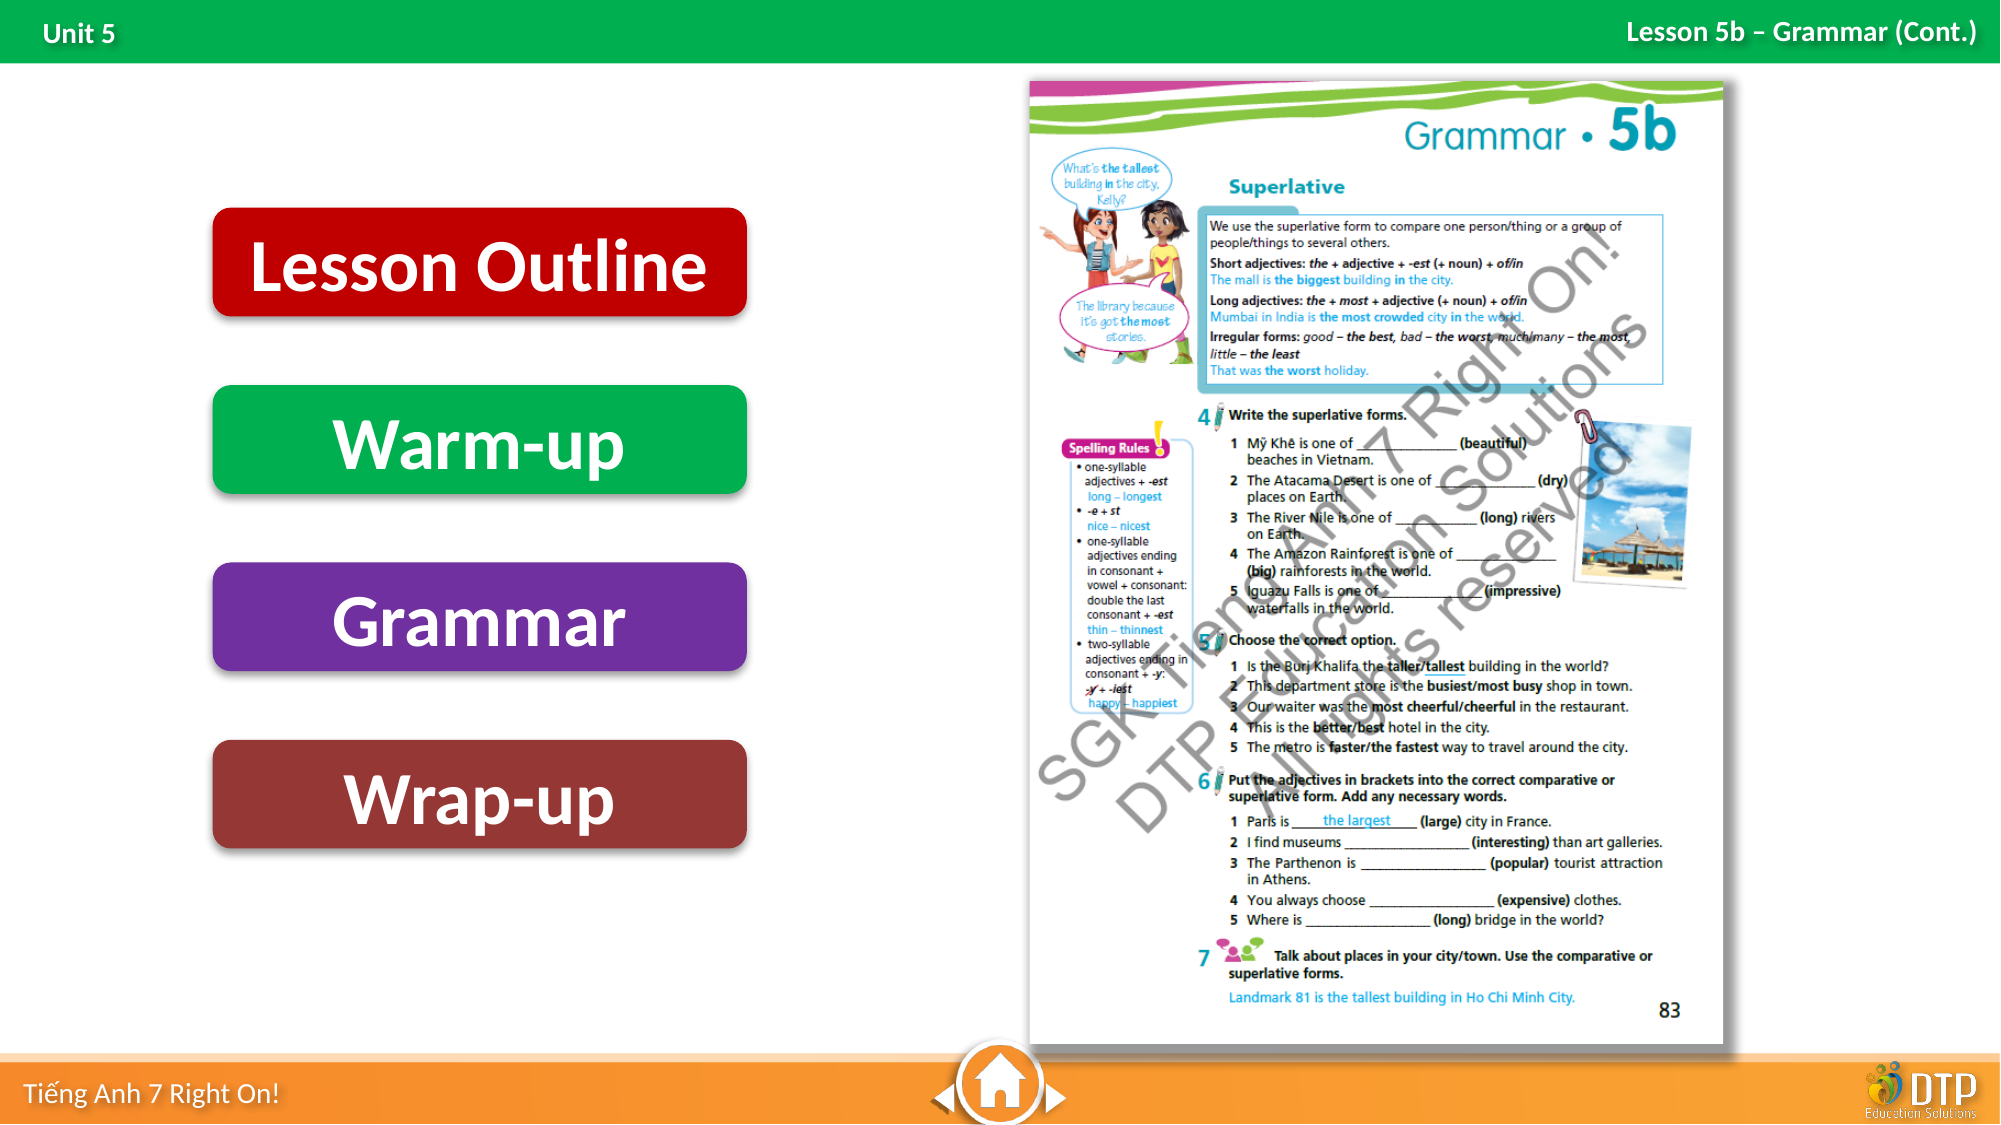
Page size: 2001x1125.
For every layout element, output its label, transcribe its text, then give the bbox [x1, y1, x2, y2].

text_box Warm-up [210, 383, 749, 496]
text_box Wrap-up [210, 737, 749, 851]
text_box Grammar [210, 560, 749, 674]
picture [0, 64, 2000, 1125]
text_box Lesson Outline [210, 205, 749, 319]
